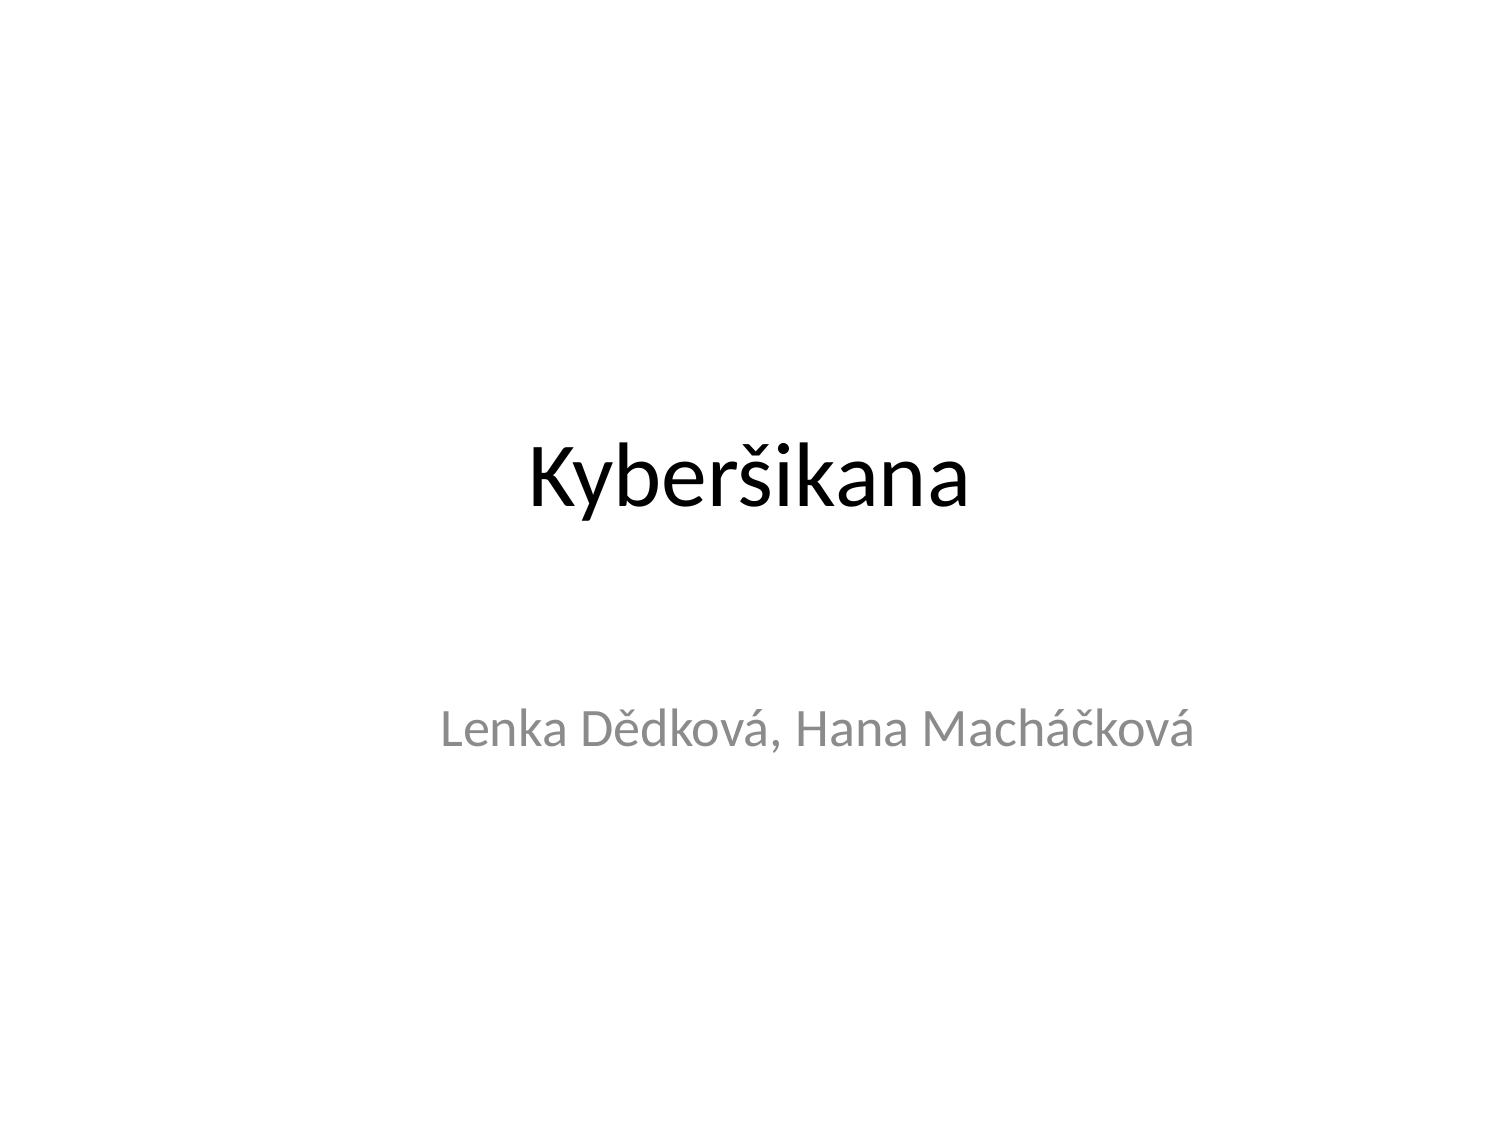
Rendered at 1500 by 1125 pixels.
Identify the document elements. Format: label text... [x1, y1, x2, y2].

subtitle Lenka Dědková, Hana Macháčková [324, 621, 1313, 909]
title Kyberšikana [112, 349, 1388, 591]
